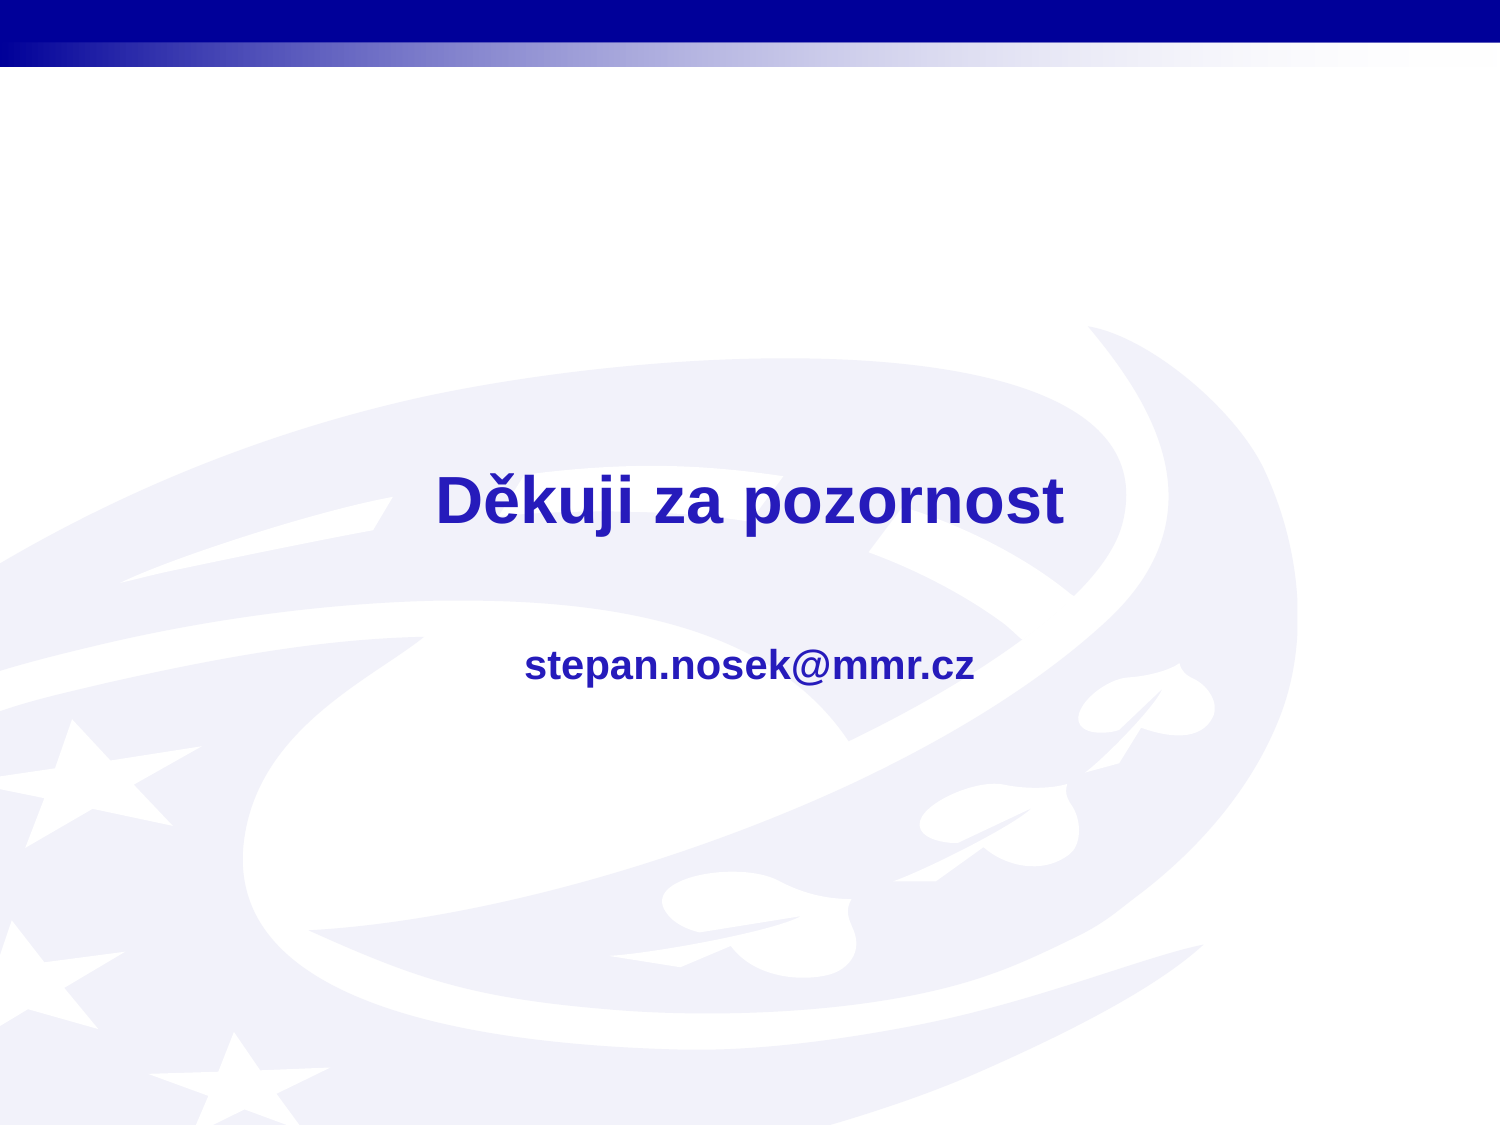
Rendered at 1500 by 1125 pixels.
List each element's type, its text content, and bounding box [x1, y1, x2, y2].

list Děkuji za pozornost stepan.nosek@mmr.cz [75, 262, 1425, 1005]
